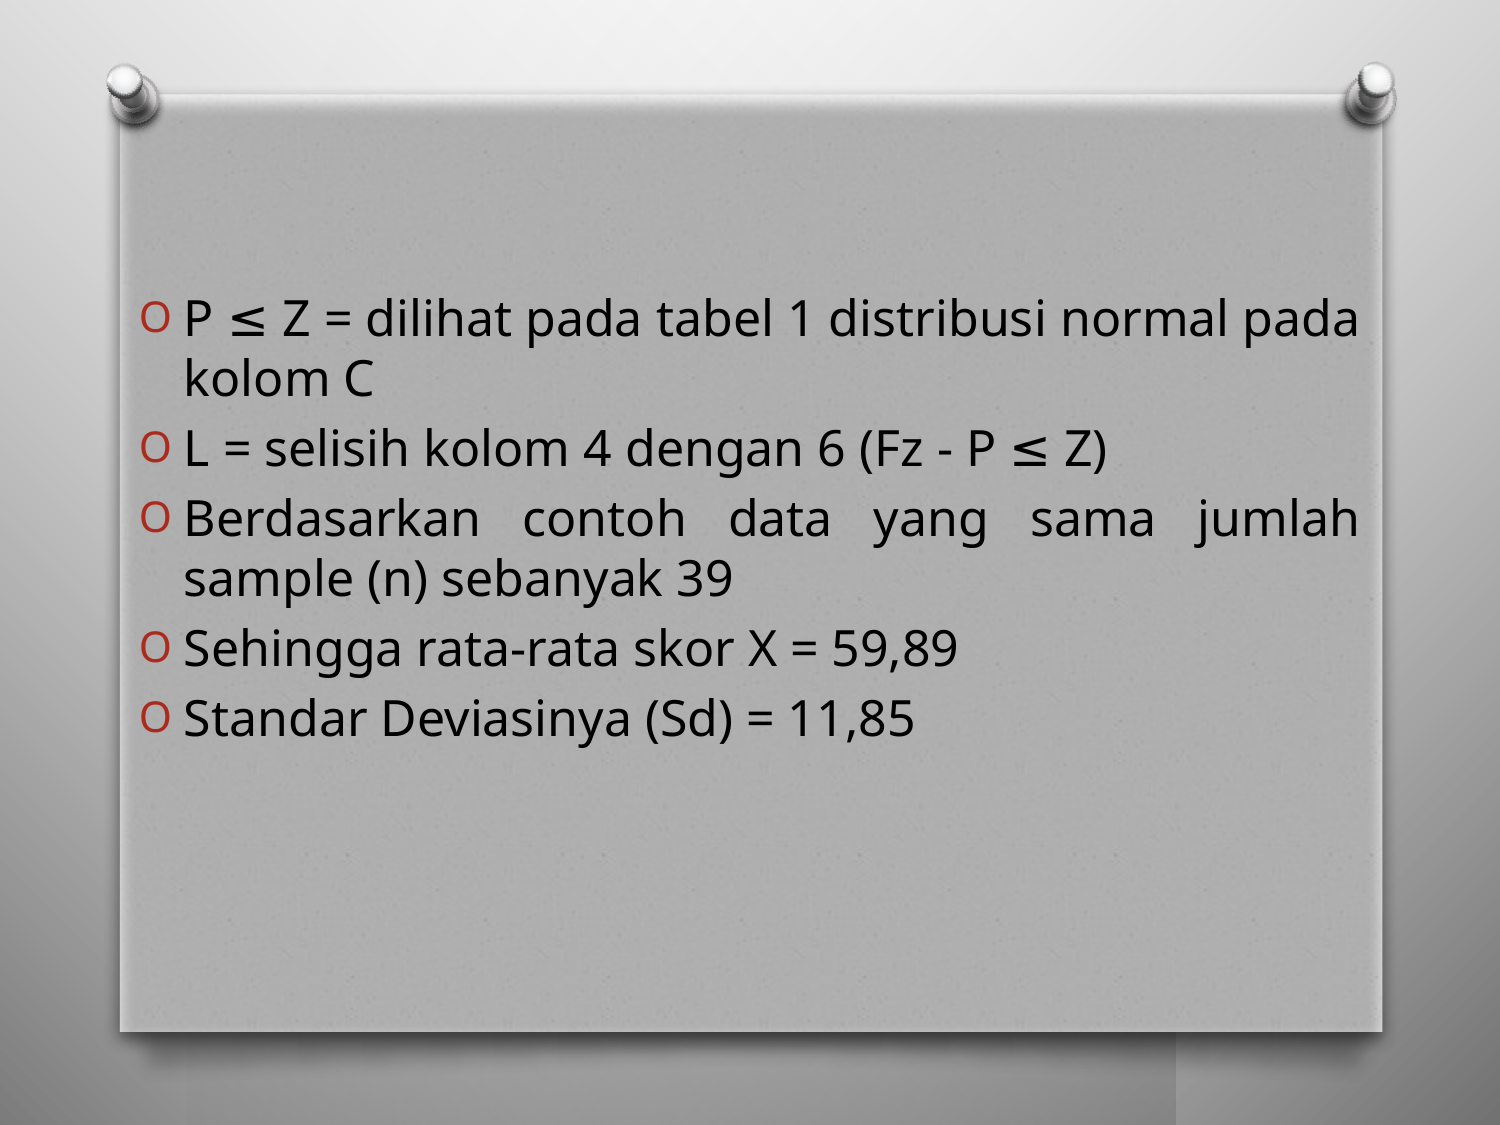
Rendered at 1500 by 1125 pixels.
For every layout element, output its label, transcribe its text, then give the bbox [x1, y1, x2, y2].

picture [75, 29, 198, 153]
list P ≤ Z = dilihat pada tabel 1 distribusi normal pada kolom C L = selisih kolom 4 dengan 6 (Fz - P ≤ Z) Berdasarkan contoh data yang sama jumlah sample (n) sebanyak 39 Sehingga rata-rata skor X = 59,89 Standar Deviasinya (Sd) = 11,85 [123, 278, 1376, 870]
picture [1317, 35, 1439, 156]
